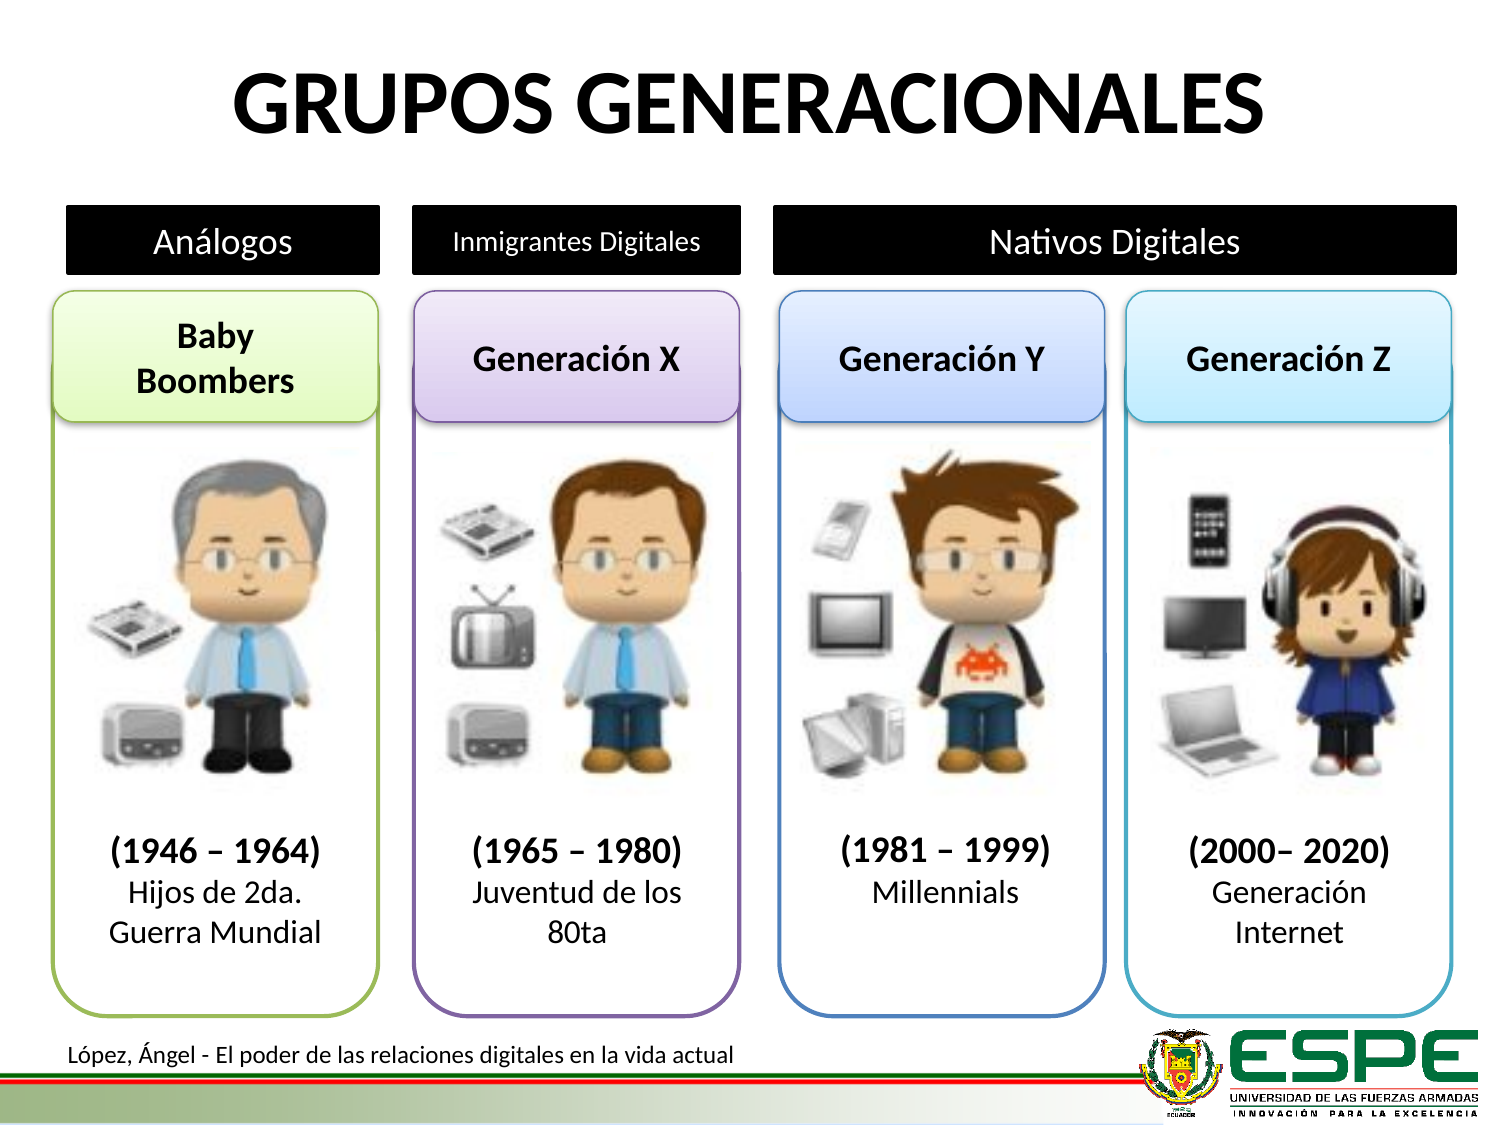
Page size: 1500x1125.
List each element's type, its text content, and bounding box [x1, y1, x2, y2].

text_box [777, 415, 1107, 1019]
text_box (1981 – 1999) Millennials [799, 816, 1092, 919]
picture [431, 451, 714, 799]
text_box (1965 – 1980) Juventud de los 80ta [423, 816, 732, 960]
picture [73, 447, 360, 799]
picture [0, 1029, 1478, 1125]
text_box (1946 – 1964) Hijos de 2da. Guerra Mundial [65, 816, 365, 960]
text_box Generación X [413, 290, 741, 423]
text_box López, Ángel - El poder de las relaciones digitales en la vida actual [52, 1031, 995, 1076]
text_box [50, 413, 381, 1019]
title GRUPOS GENERACIONALES [75, 32, 1425, 161]
text_box [1123, 413, 1454, 1019]
text_box Análogos [66, 205, 380, 275]
text_box (2000– 2020) Generación Internet [1142, 816, 1436, 960]
text_box [411, 413, 742, 1019]
text_box Nativos Digitales [773, 205, 1457, 275]
text_box Generación Y [778, 290, 1106, 423]
picture [794, 441, 1091, 799]
picture [1149, 447, 1434, 799]
text_box Baby Boombers [51, 290, 379, 423]
text_box Generación Z [1125, 290, 1453, 423]
text_box Inmigrantes Digitales [412, 205, 741, 275]
